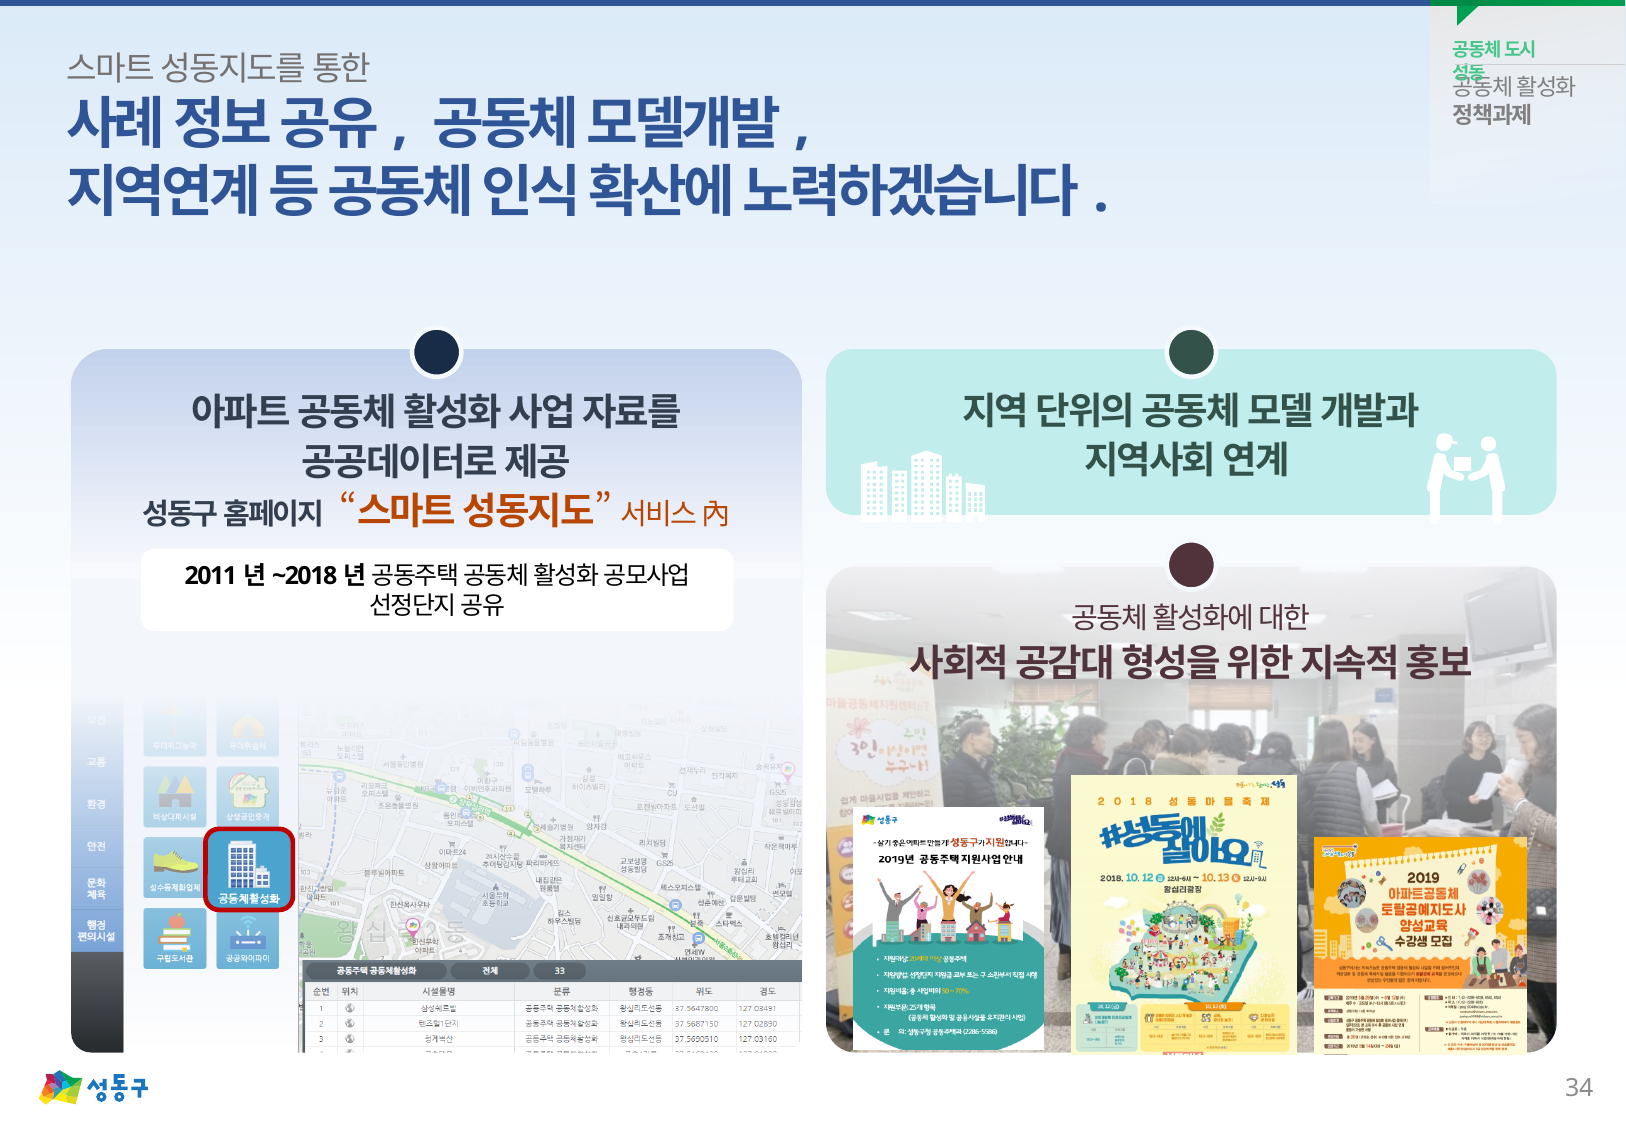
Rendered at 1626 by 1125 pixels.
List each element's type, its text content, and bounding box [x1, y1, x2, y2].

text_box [825, 564, 1557, 1055]
picture [71, 497, 802, 1053]
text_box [0, 0, 1625, 695]
slide_number 33 [1242, 1058, 1609, 1119]
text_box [1426, 433, 1506, 525]
